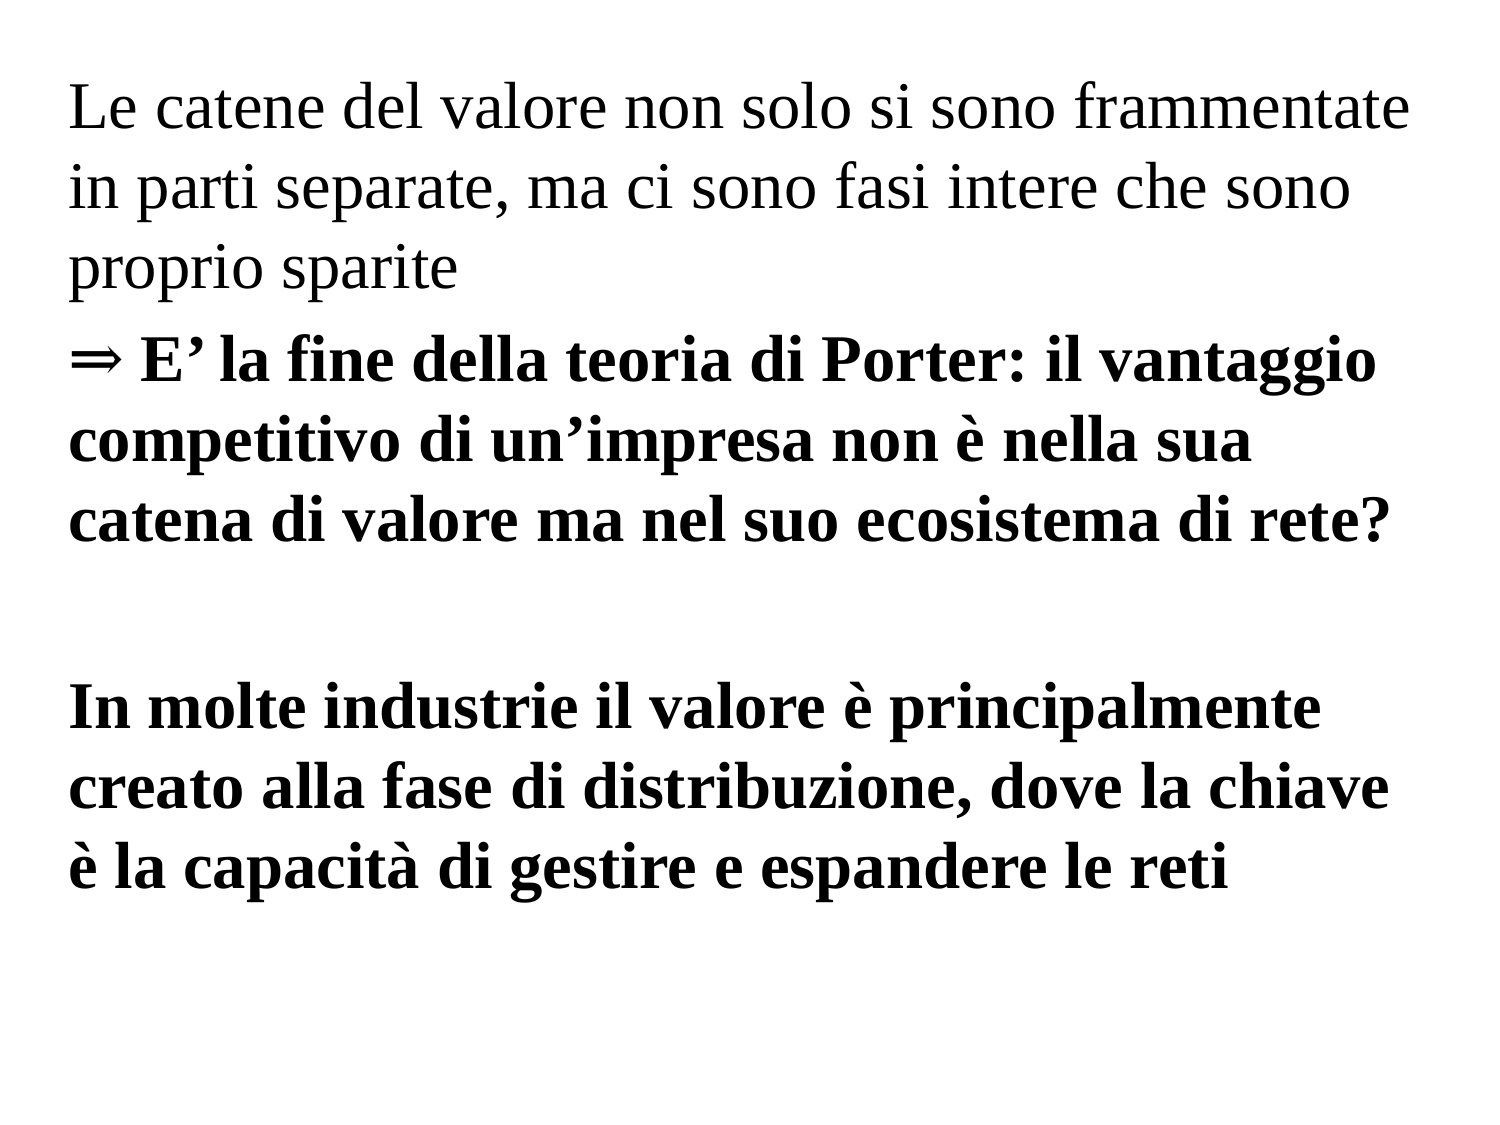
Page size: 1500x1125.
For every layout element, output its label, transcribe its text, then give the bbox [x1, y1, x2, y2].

list Le catene del valore non solo si sono frammentate in parti separate, ma ci sono fasi intere che sono proprio sparite ⇒ E’ la fine della teoria di Porter: il vantaggio competitivo di un’impresa non è nella sua catena di valore ma nel suo ecosistema di rete? In molte industrie il valore è principalmente creato alla fase di distribuzione, dove la chiave è la capacità di gestire e espandere le reti [52, 54, 1449, 1092]
